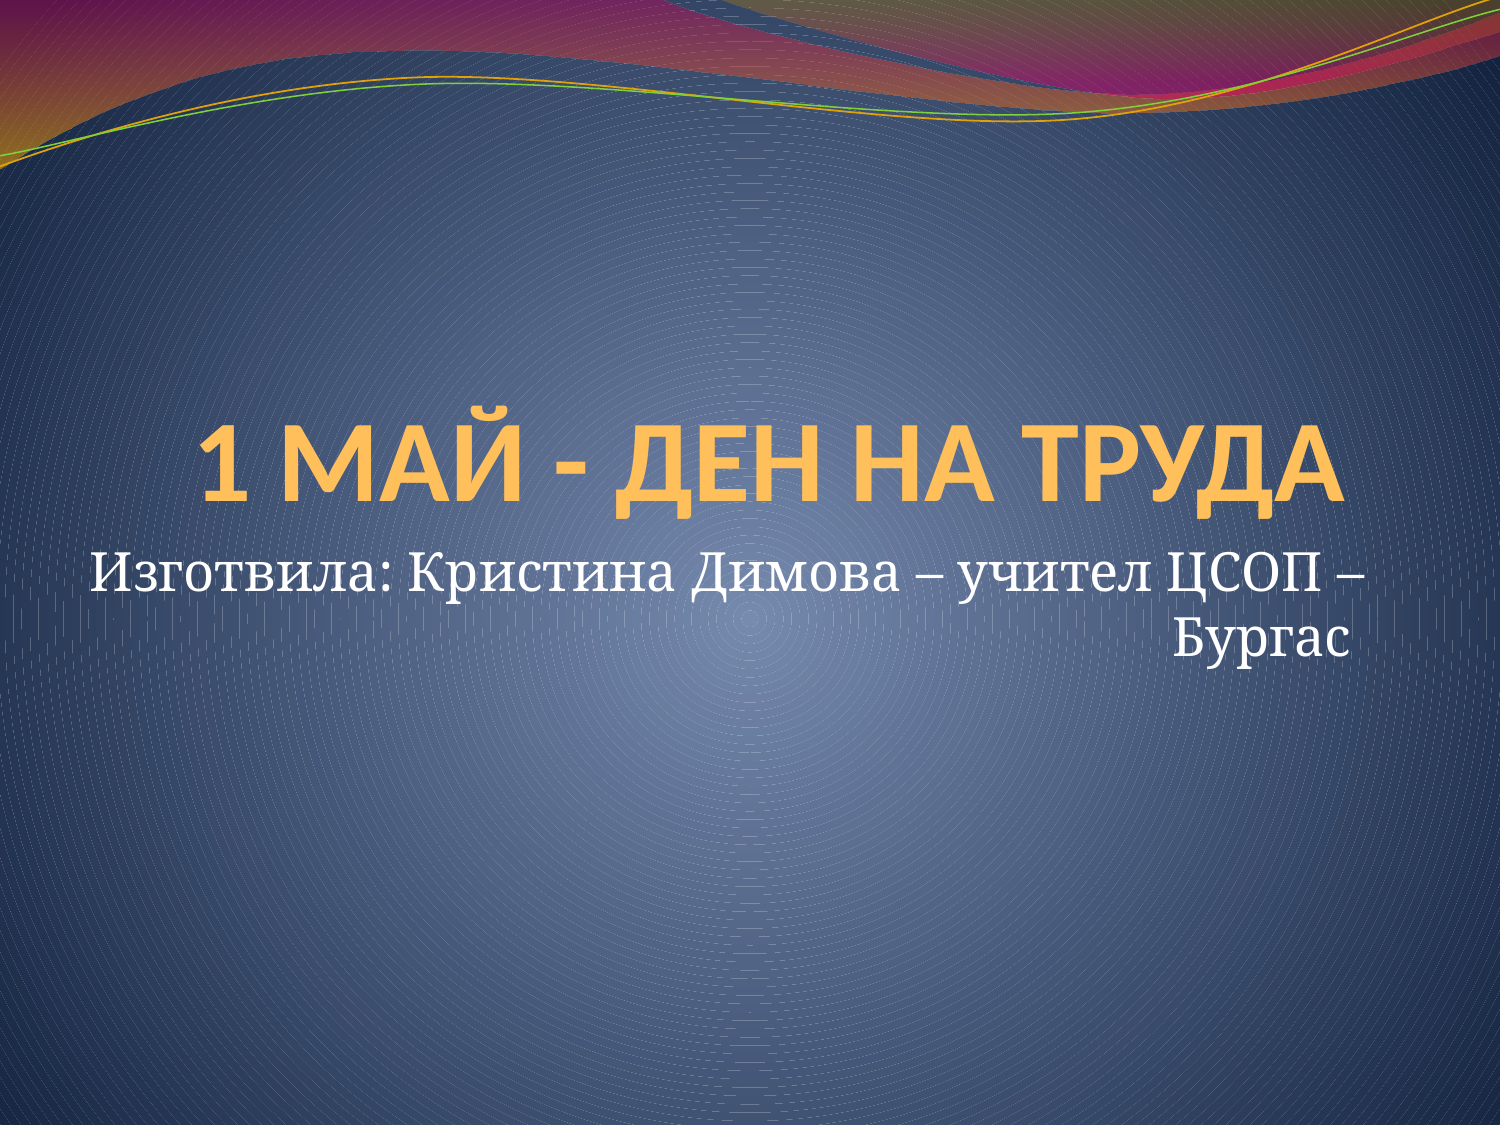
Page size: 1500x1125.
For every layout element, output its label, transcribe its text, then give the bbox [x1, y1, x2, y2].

title 1 МАЙ - ДЕН НА ТРУДА [87, 224, 1376, 525]
subtitle Изготвила: Кристина Димова – учител ЦСОП – Бургас [87, 529, 1376, 818]
